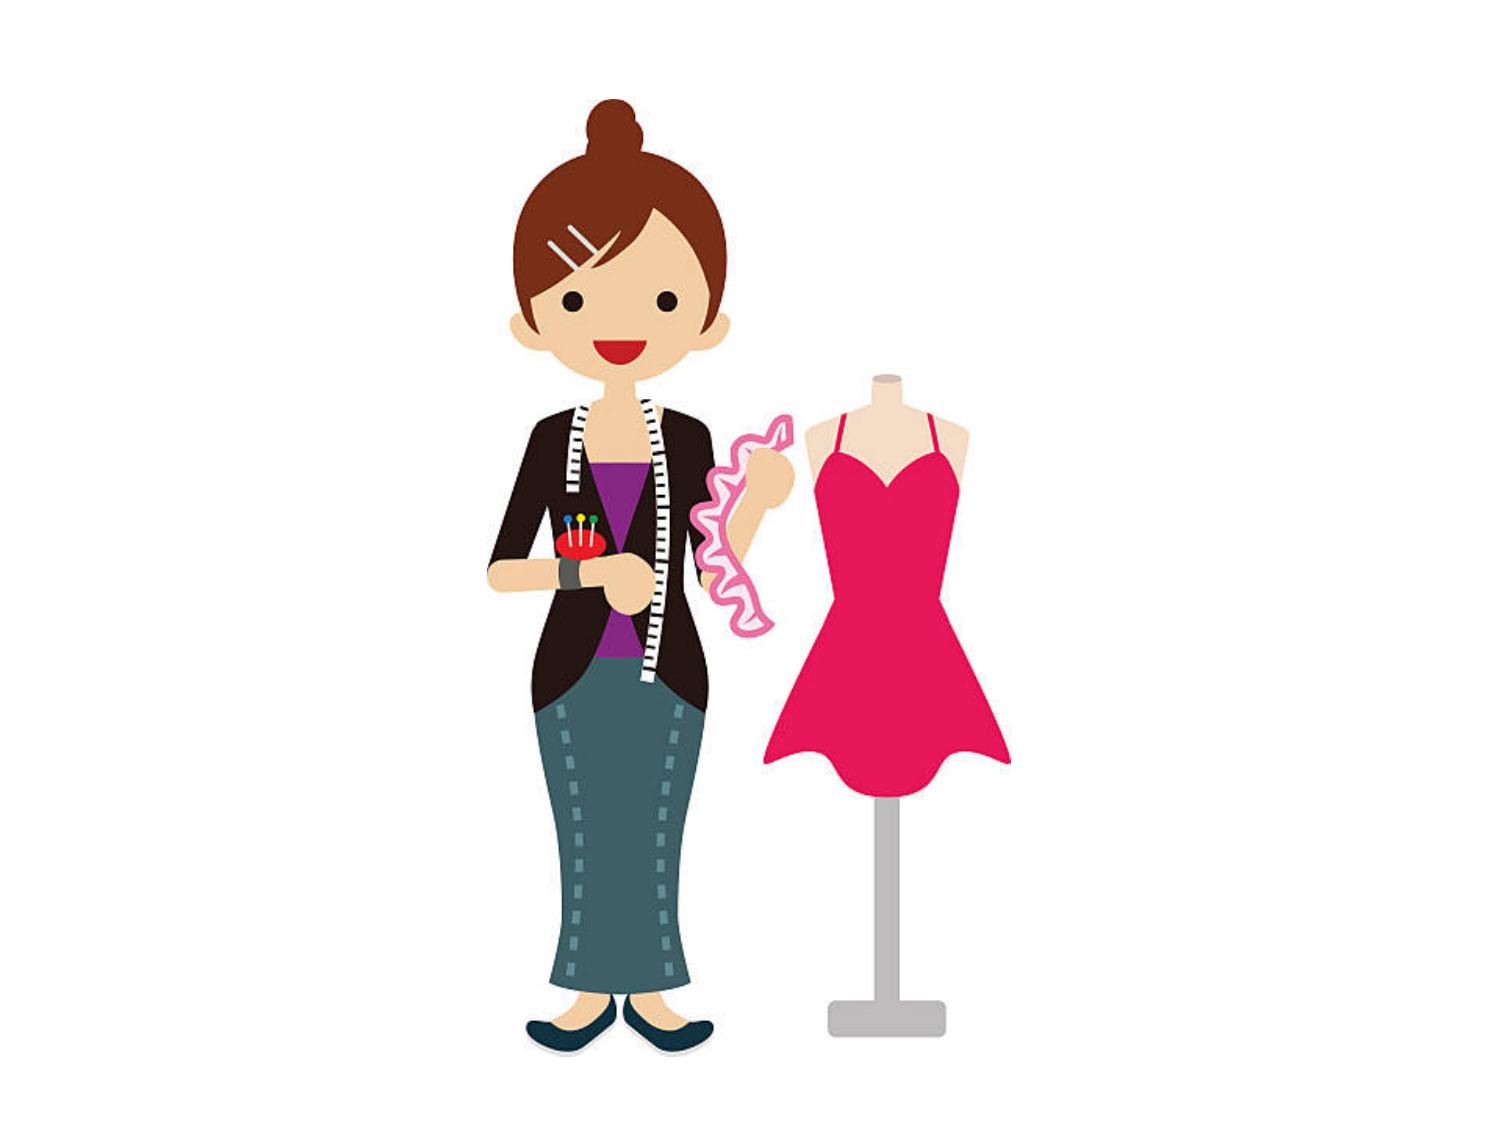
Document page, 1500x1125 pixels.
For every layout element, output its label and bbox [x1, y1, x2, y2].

picture [487, 99, 1012, 1057]
